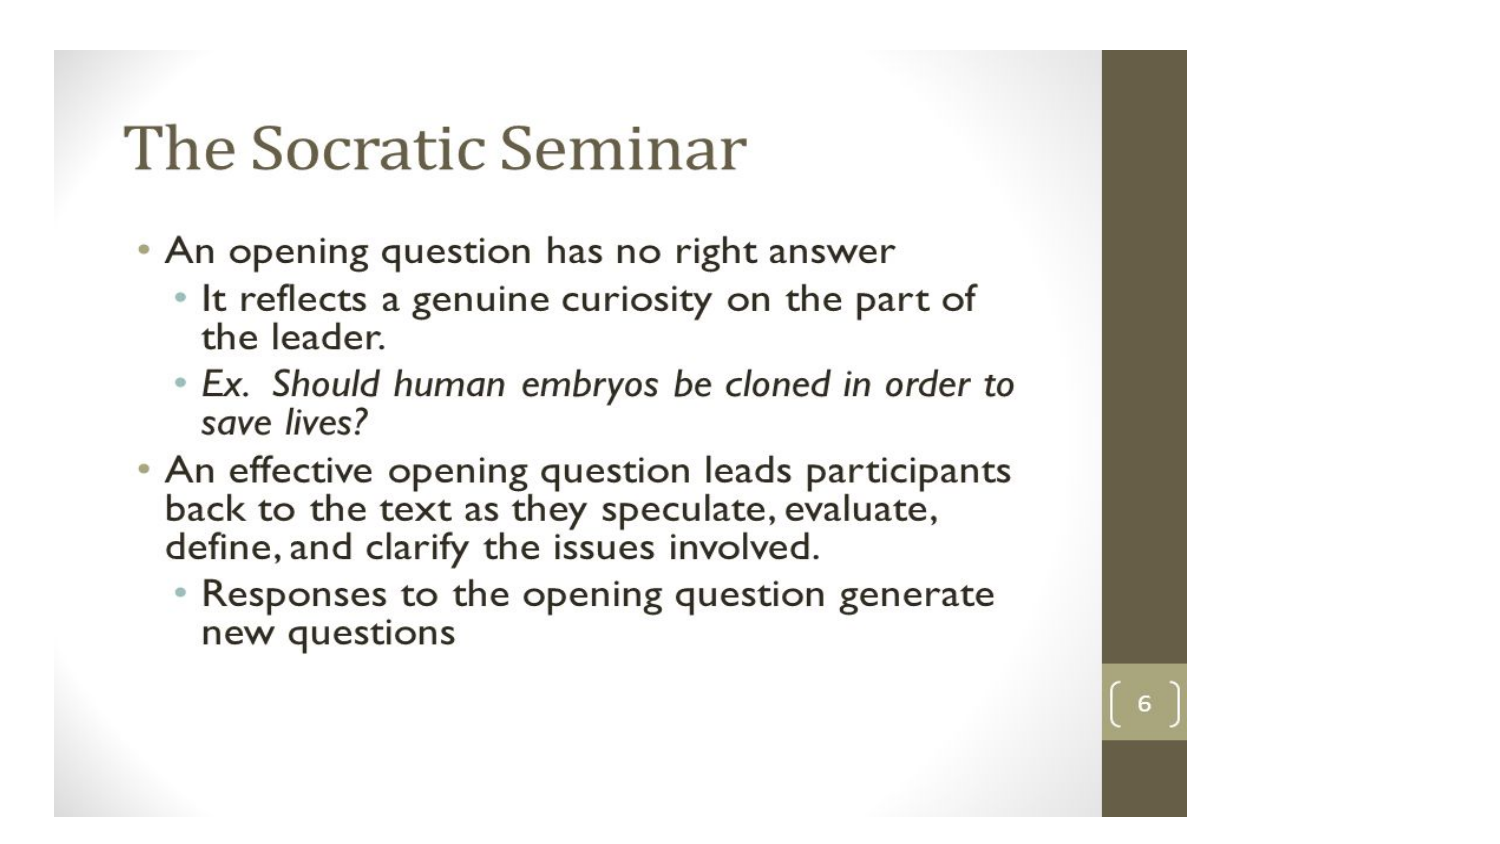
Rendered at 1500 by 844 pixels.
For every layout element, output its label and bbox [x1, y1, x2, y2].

picture [53, 50, 1187, 818]
